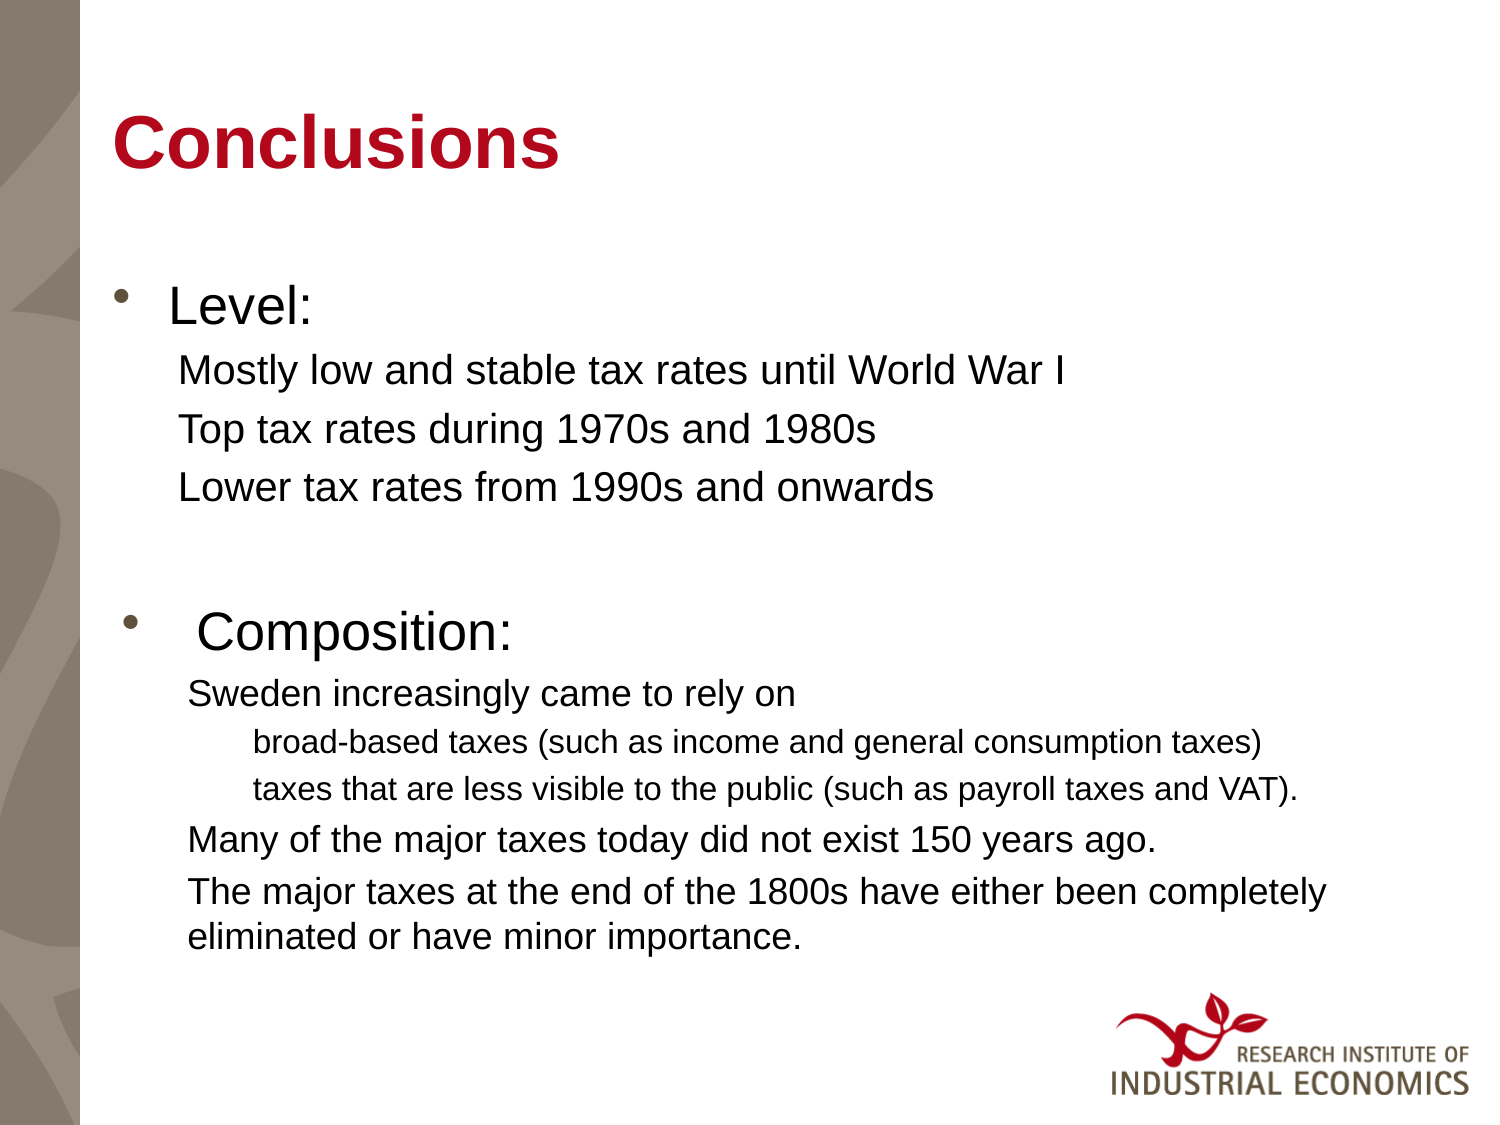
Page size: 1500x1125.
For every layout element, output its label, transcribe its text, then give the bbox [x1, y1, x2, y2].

title Conclusions [111, 44, 1426, 233]
picture [0, 0, 80, 1125]
picture [1104, 987, 1474, 1106]
list Level: Mostly low and stable tax rates until World War I Top tax rates during 1970s and 1980s Lower tax rates from 1990s and onwards Composition: Sweden increasingly came to rely on broad-based taxes (such as income and general consumption taxes) taxes that are less visible to the public (such as payroll taxes and VAT). Many of the major taxes today did not exist 150 years ago. The major taxes at the end of the 1800s have either been completely eliminated or have minor importance. [111, 262, 1460, 988]
